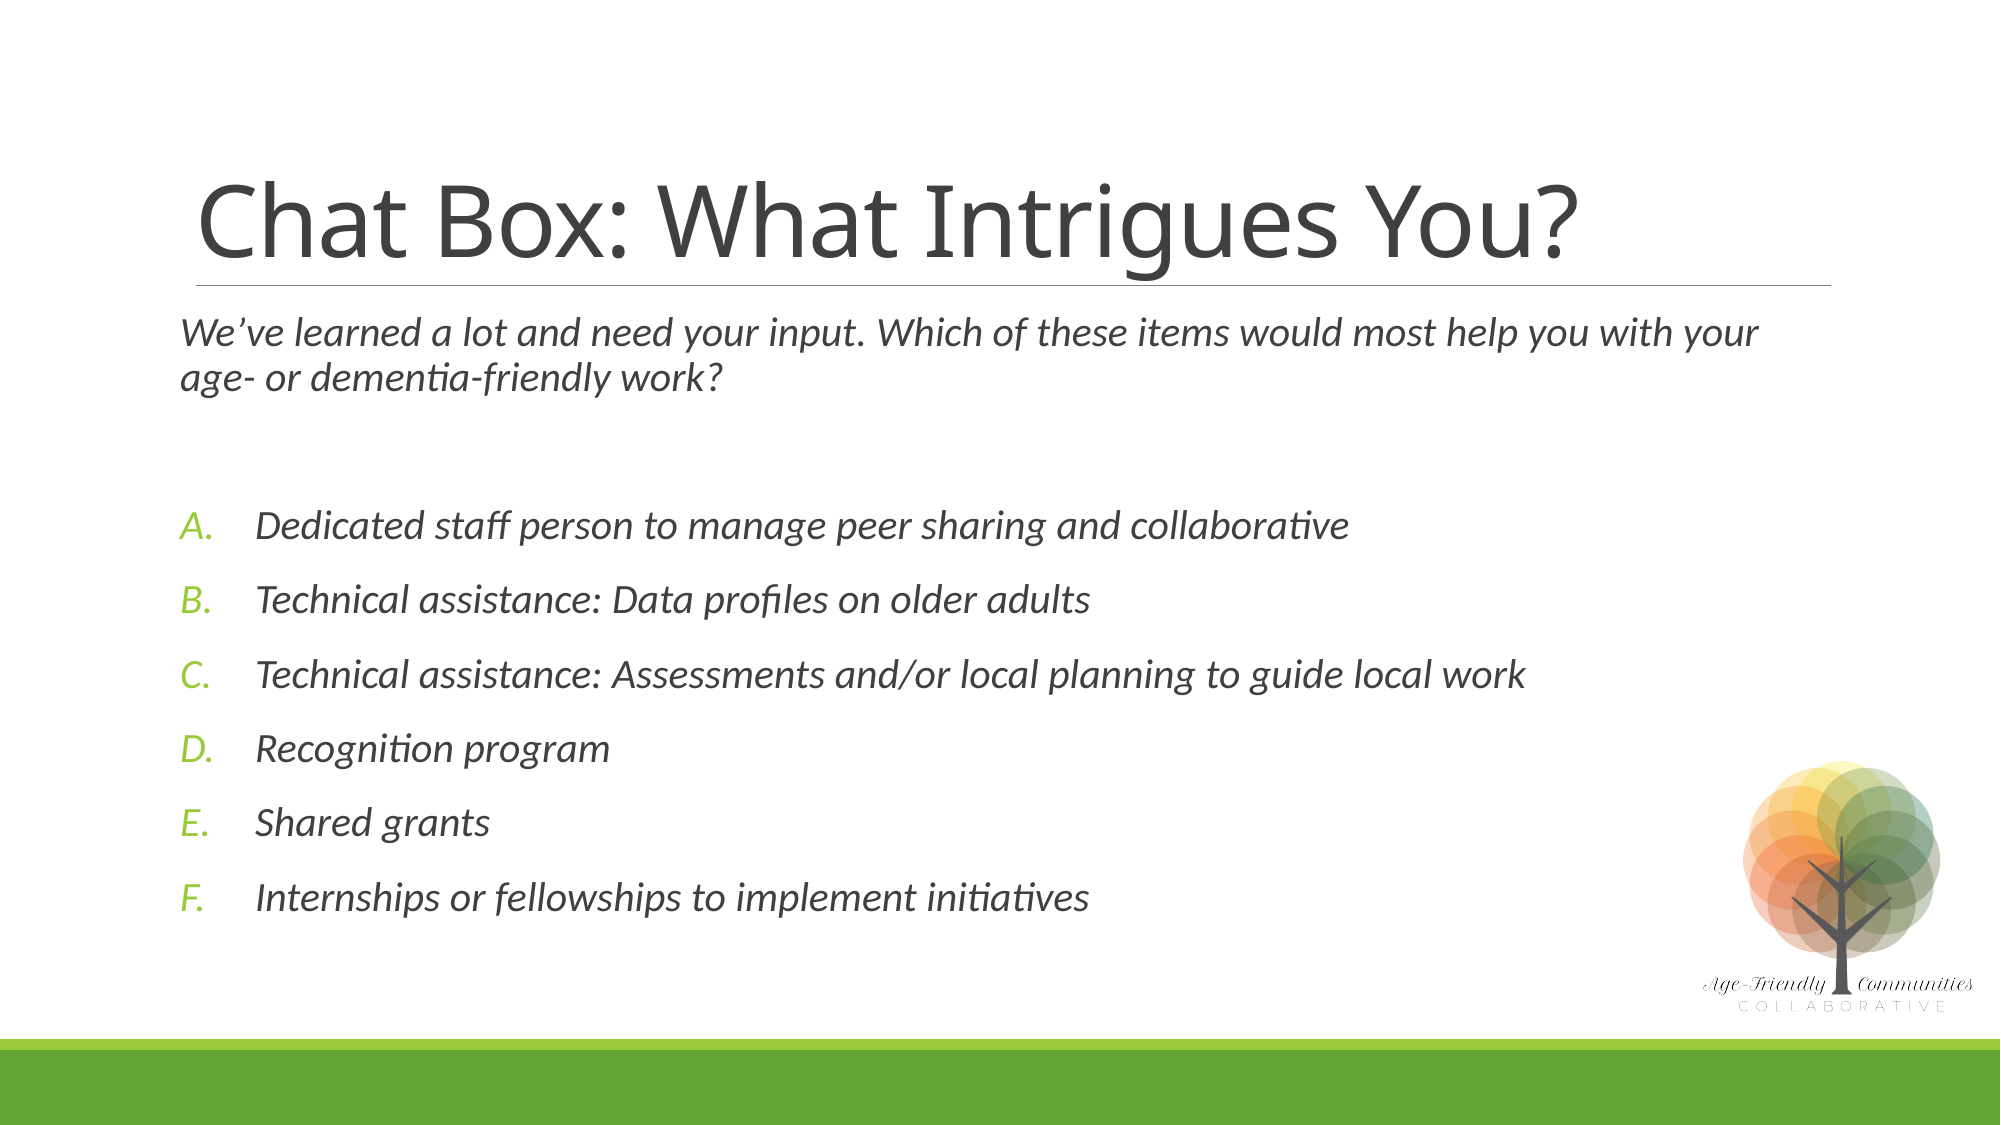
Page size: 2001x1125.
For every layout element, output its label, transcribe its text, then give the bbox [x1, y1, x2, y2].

list We’ve learned a lot and need your input. Which of these items would most help you with your age- or dementia-friendly work? Dedicated staff person to manage peer sharing and collaborative Technical assistance: Data profiles on older adults Technical assistance: Assessments and/or local planning to guide local work Recognition program Shared grants Internships or fellowships to implement initiatives [180, 302, 1830, 963]
title Chat Box: What Intrigues You? [180, 47, 1830, 285]
picture [1703, 761, 1975, 1012]
